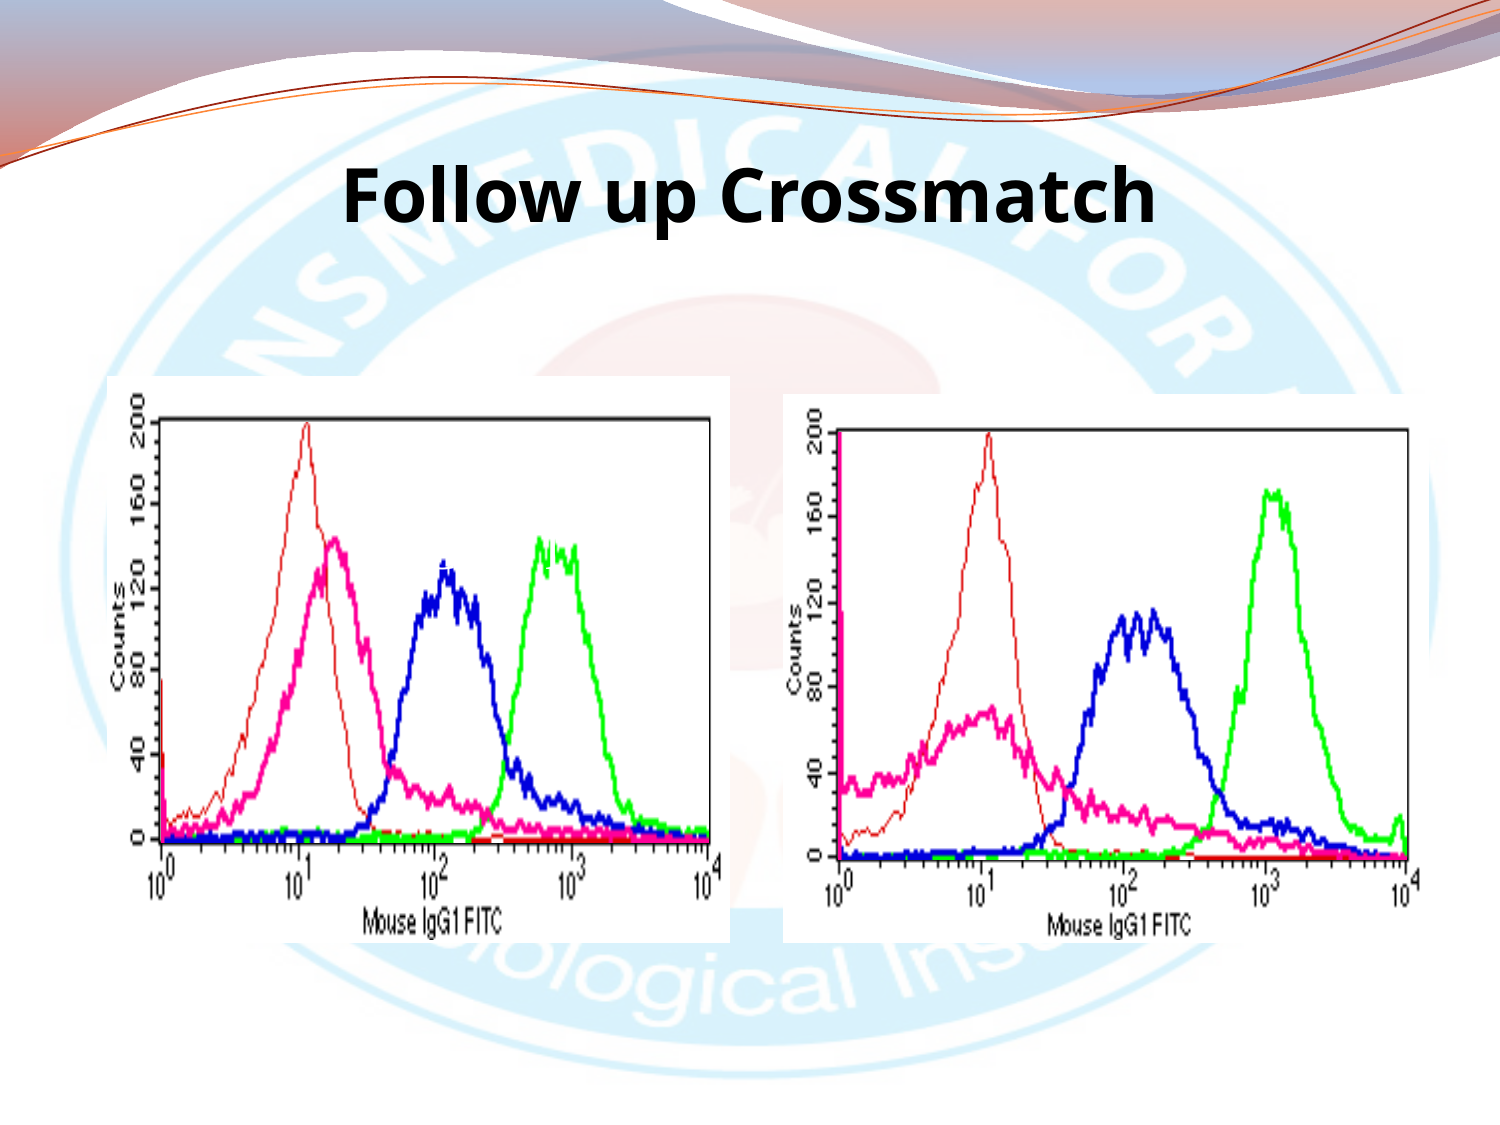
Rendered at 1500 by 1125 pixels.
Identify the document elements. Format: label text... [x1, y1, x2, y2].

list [762, 362, 1451, 976]
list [87, 337, 751, 982]
title Follow up Crossmatch [74, 115, 1426, 238]
